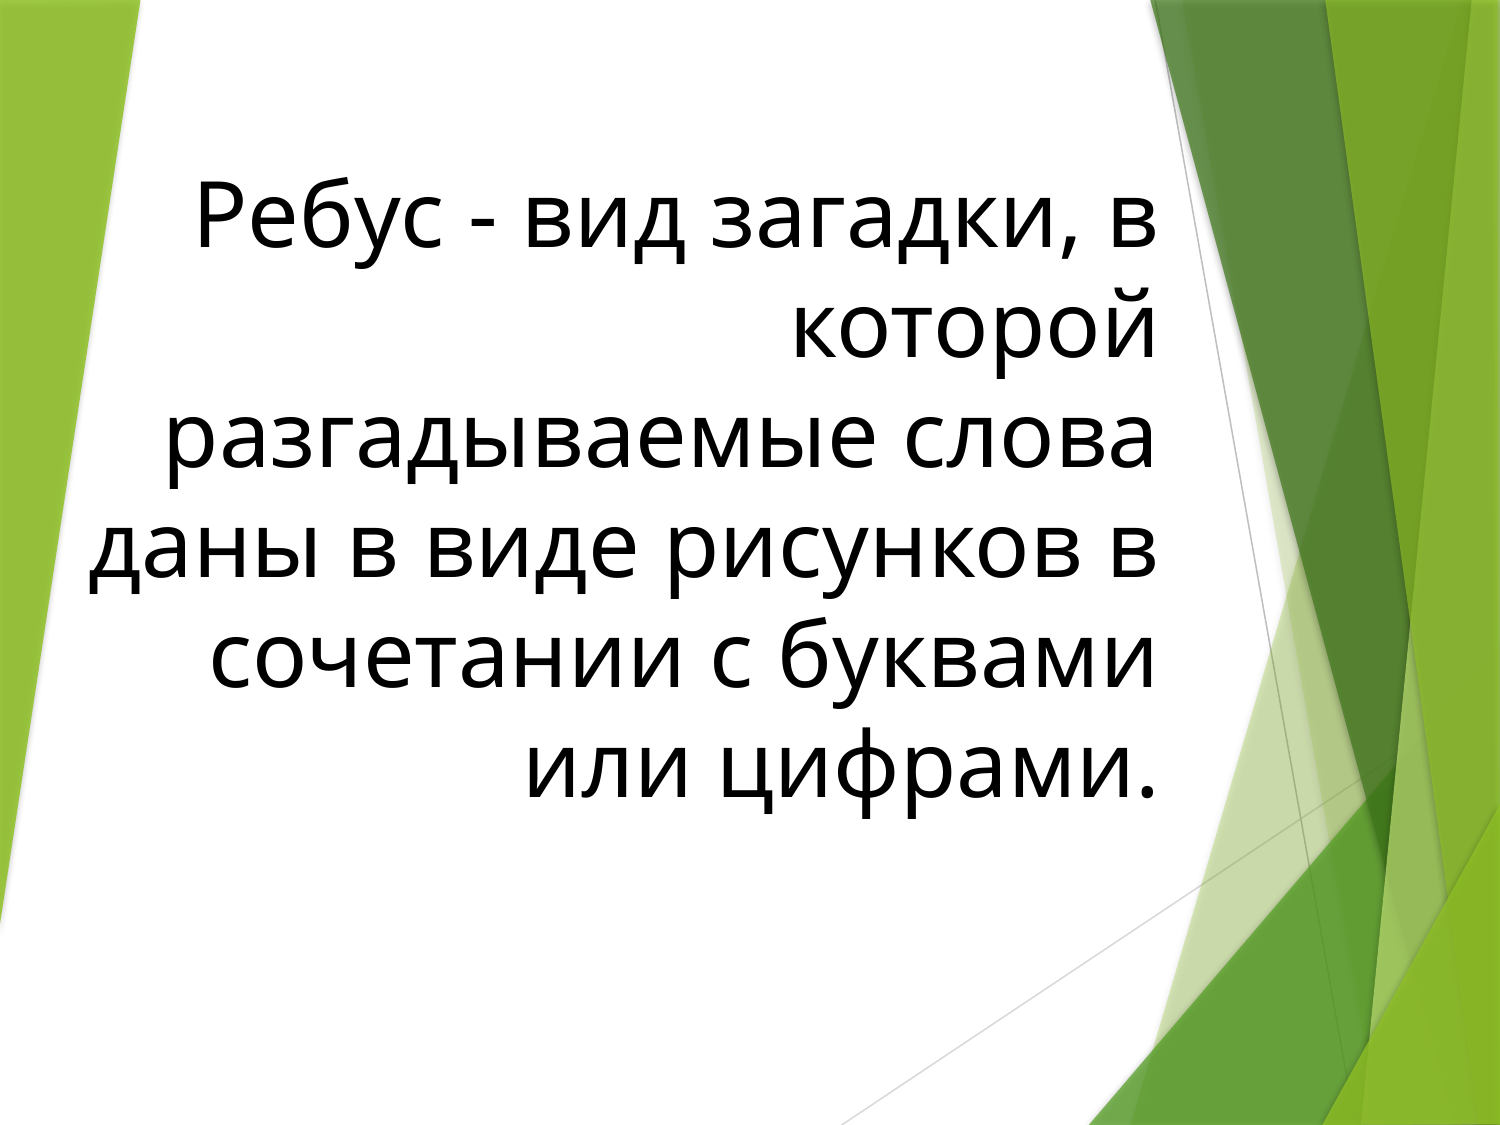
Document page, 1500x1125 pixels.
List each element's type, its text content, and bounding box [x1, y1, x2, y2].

title Ребус - вид загадки, в которой разгадываемые слова даны в виде рисунков в сочетании с буквами или цифрами. [64, 243, 1176, 824]
